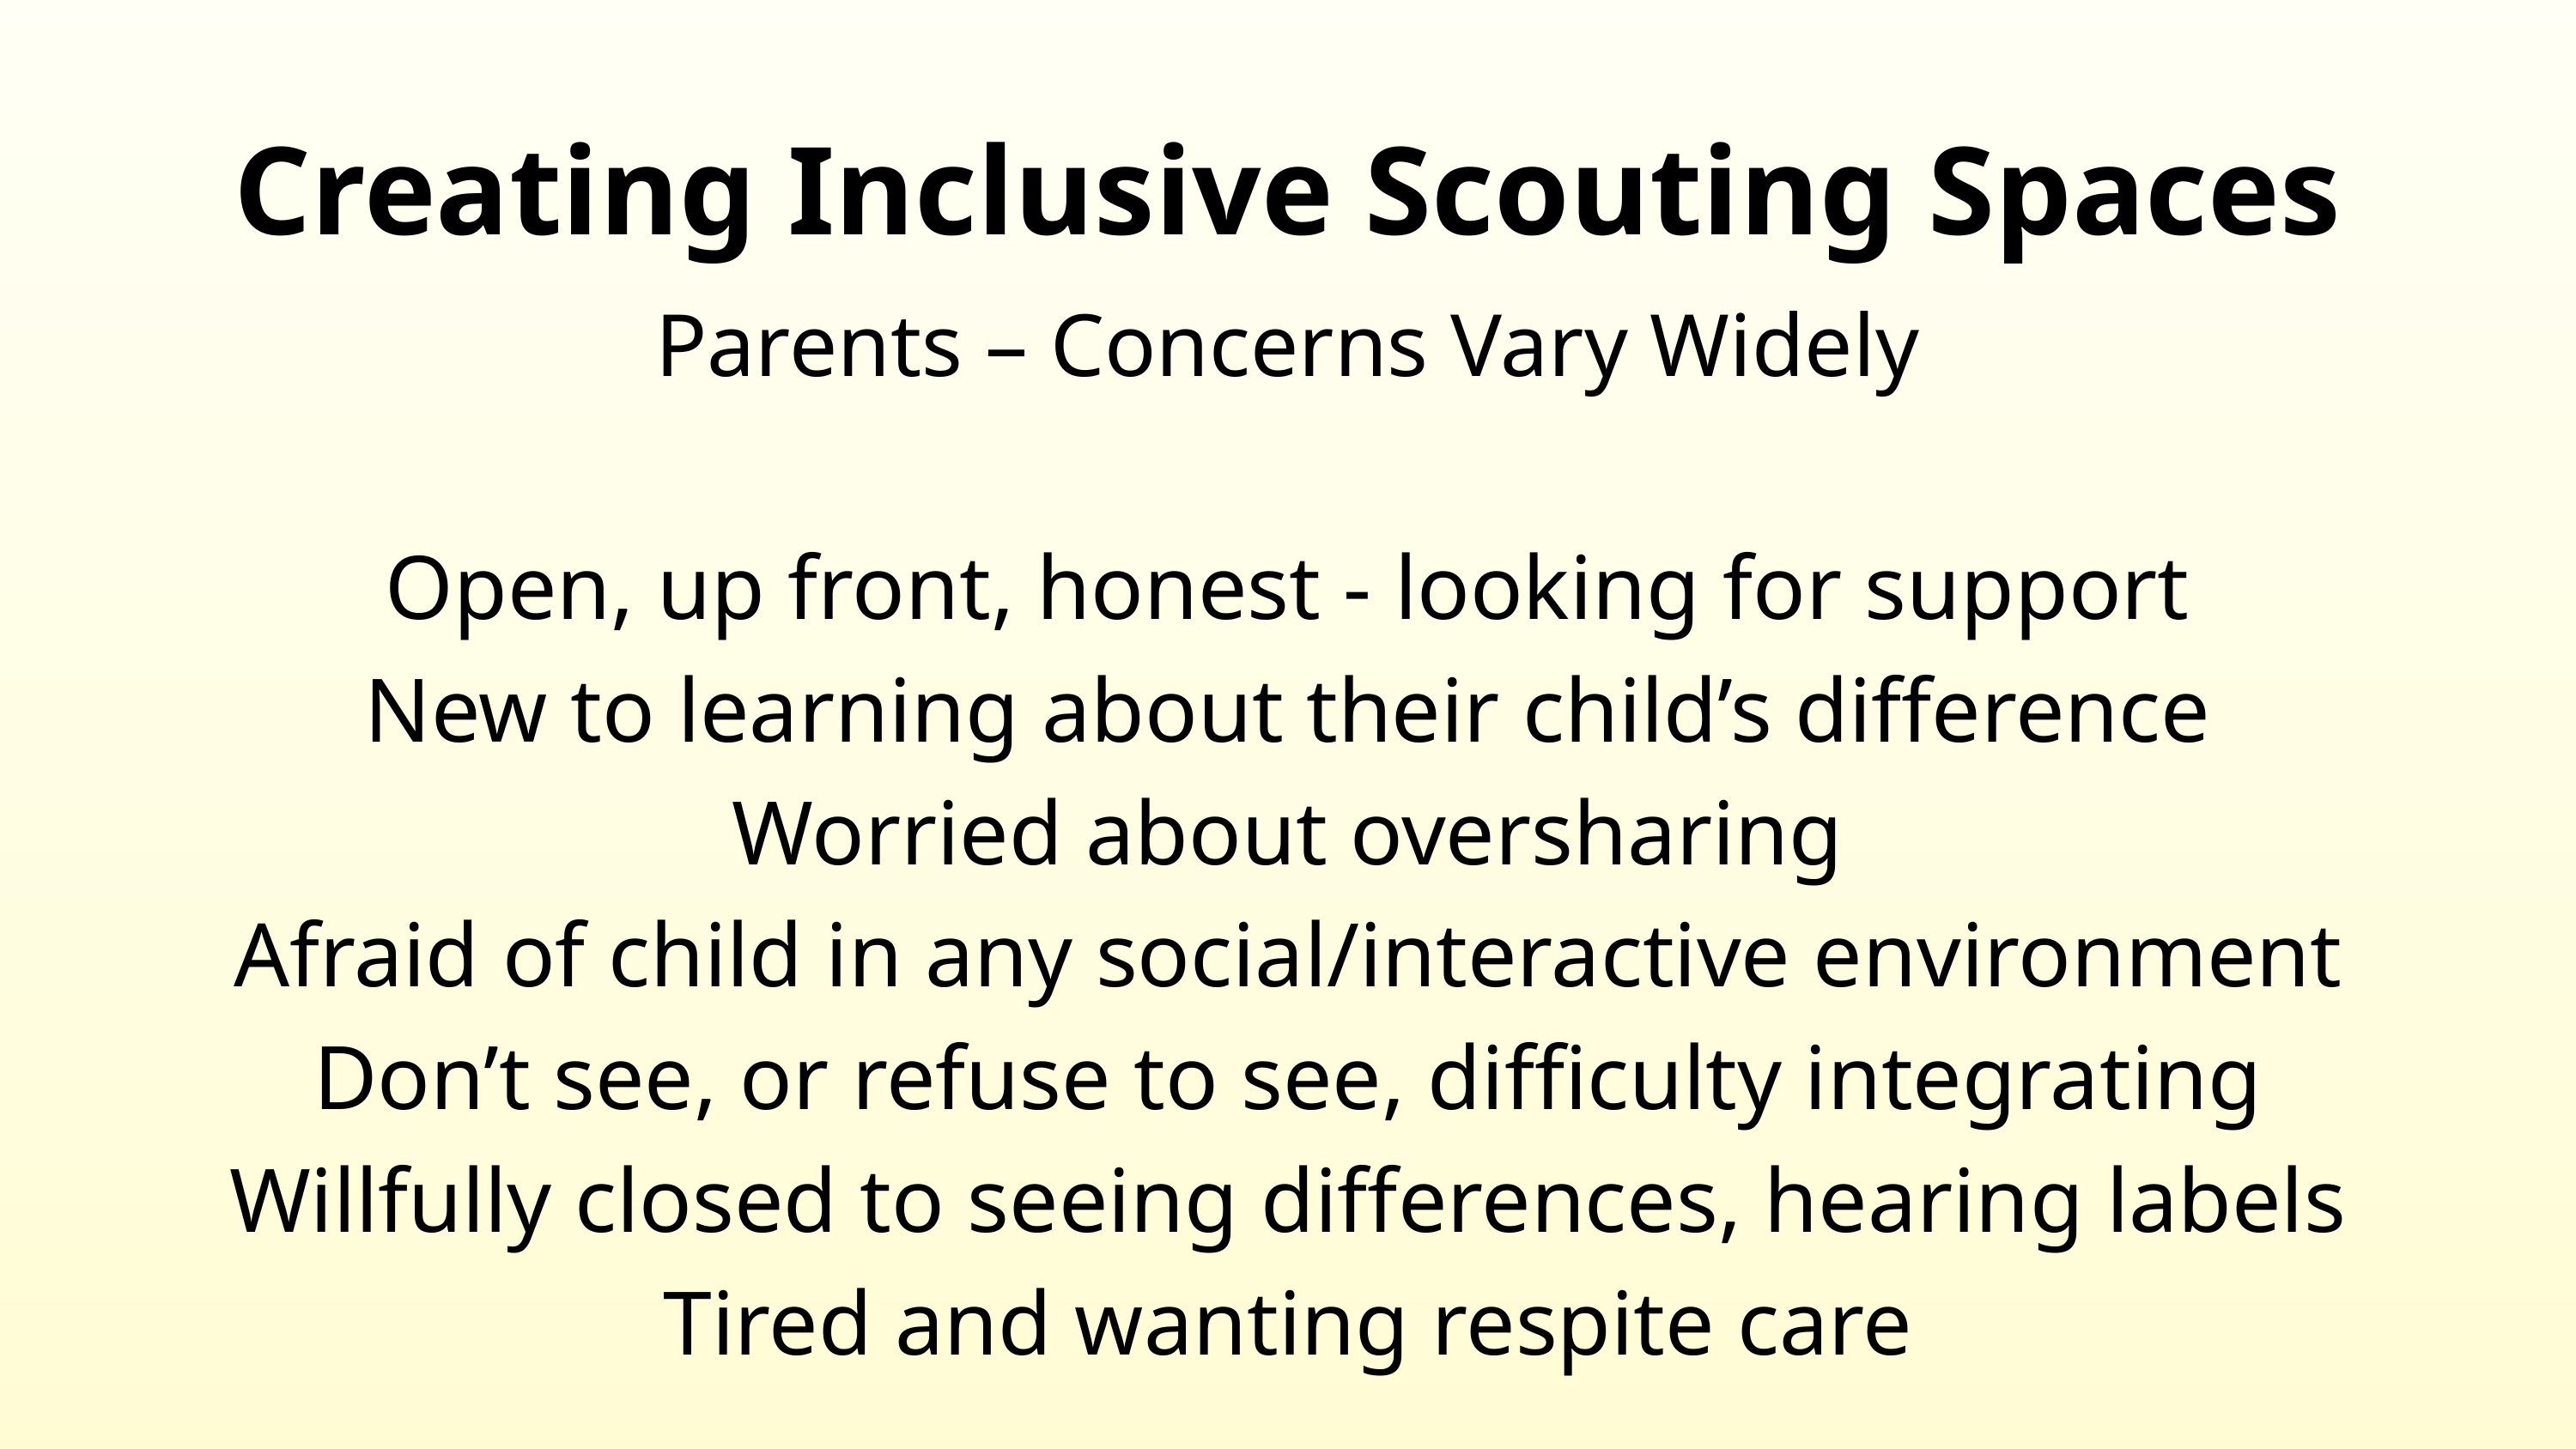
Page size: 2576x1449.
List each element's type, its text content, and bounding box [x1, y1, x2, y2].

text_box Creating Inclusive Scouting Spaces [180, 88, 2396, 259]
text_box Parents – Concerns Vary Widely Open, up front, honest - looking for support New to learning about their child’s difference Worried about oversharing Afraid of child in any social/interactive environment Don’t see, or refuse to see, difficulty integrating Willfully closed to seeing differences, hearing labels Tired and wanting respite care [133, 273, 2443, 1373]
